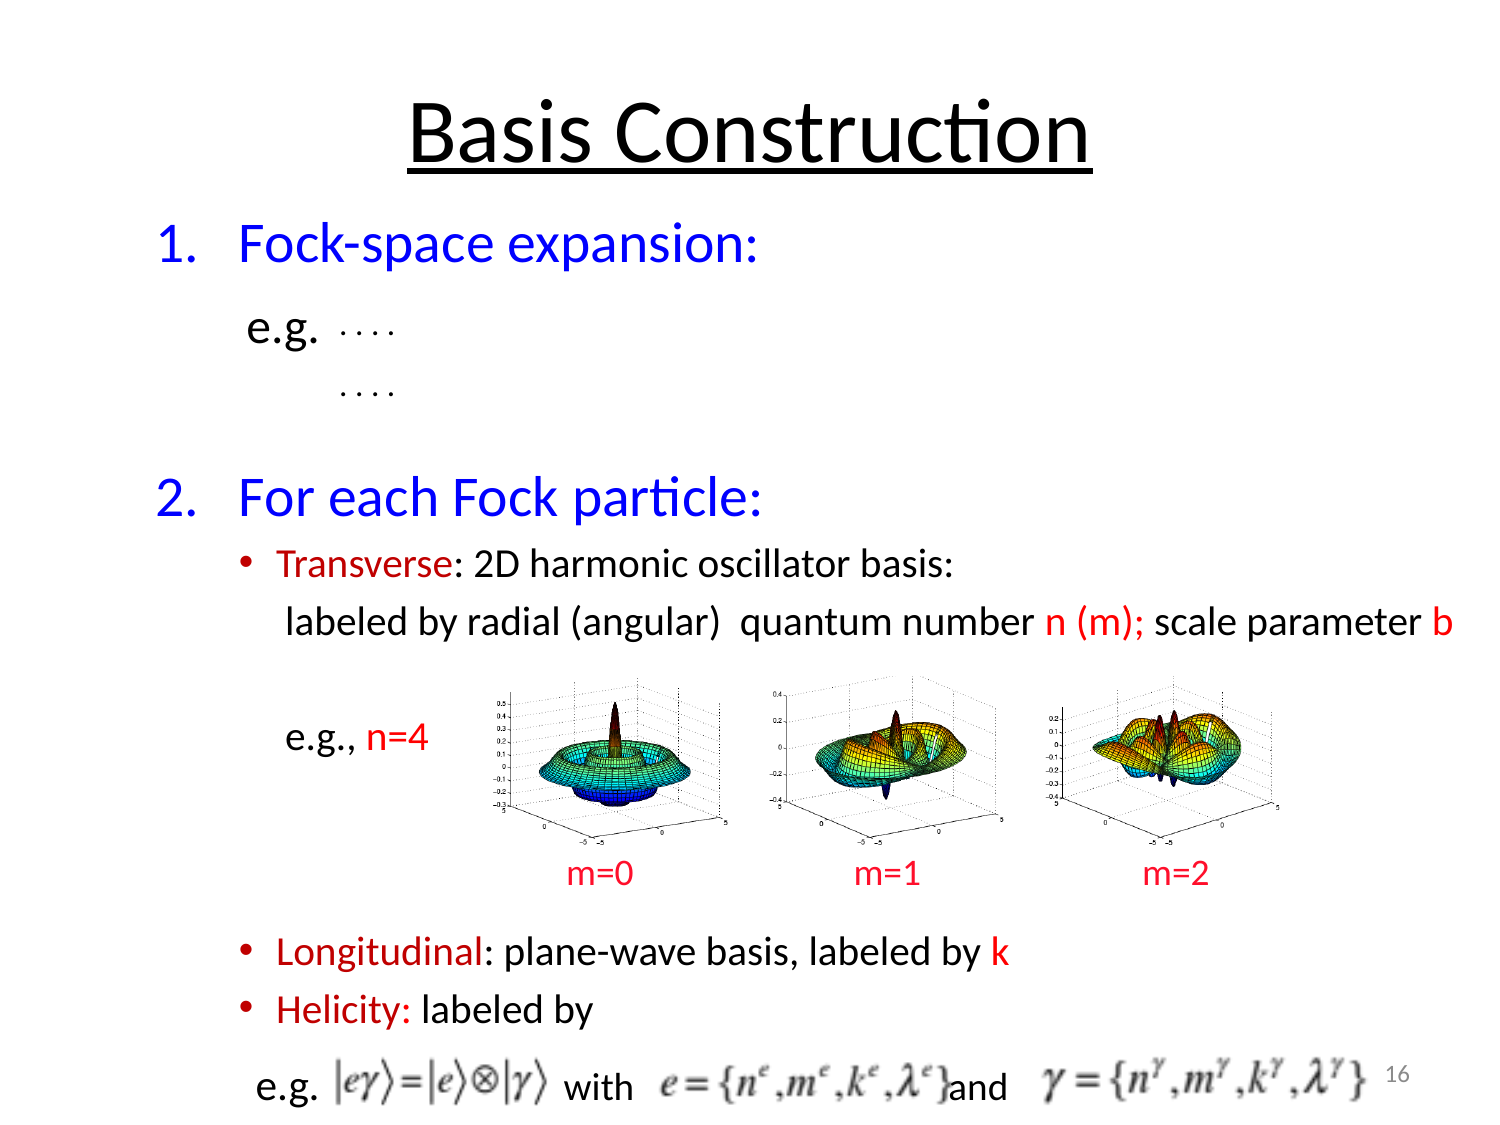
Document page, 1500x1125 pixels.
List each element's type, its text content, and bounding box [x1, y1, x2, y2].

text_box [331, 1053, 550, 1108]
text_box m=0 [551, 865, 649, 901]
text_box m=2 [1127, 865, 1225, 901]
slide_number 16 [1074, 1042, 1425, 1103]
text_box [655, 1050, 956, 1112]
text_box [1036, 1044, 1372, 1109]
text_box m=1 [838, 865, 938, 901]
picture [484, 675, 1293, 858]
title Basis Construction [75, 32, 1425, 220]
